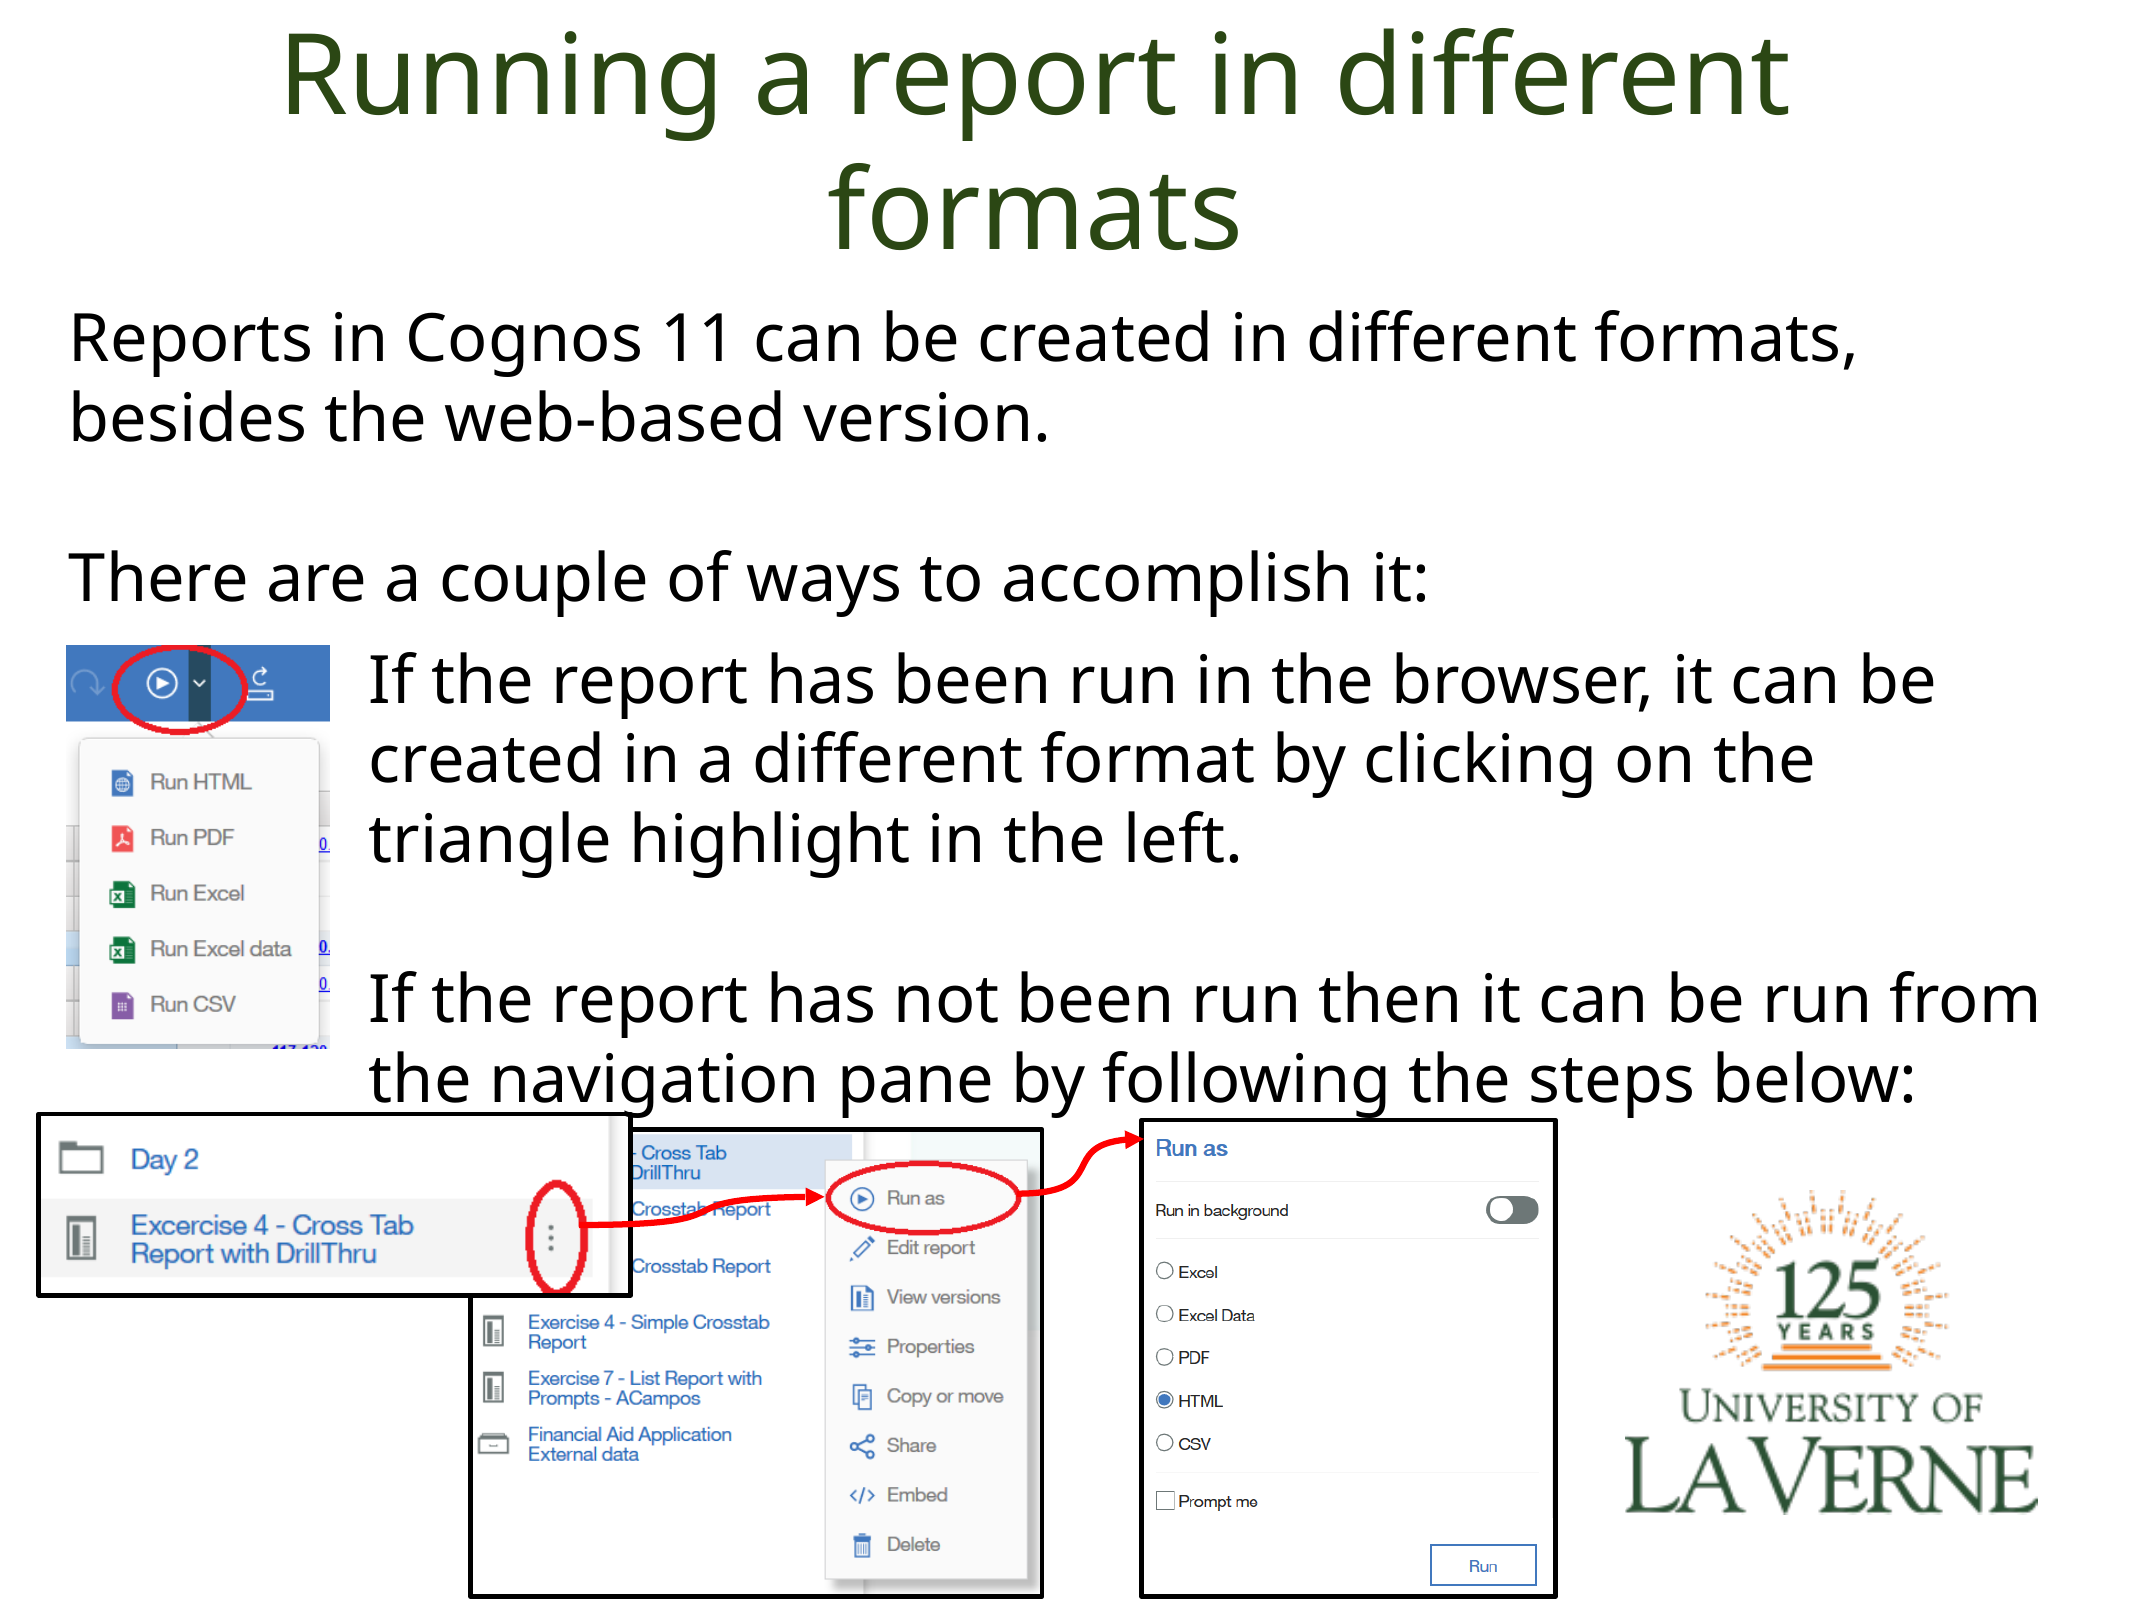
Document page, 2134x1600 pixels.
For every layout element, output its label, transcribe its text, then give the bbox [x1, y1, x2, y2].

text_box If the report has been run in the browser, it can be created in a different format by clicking on the triangle highlight in the left. If the report has not been run then it can be run from the navigation pane by following the steps below: [354, 628, 2067, 1124]
picture [40, 1116, 1040, 1595]
text_box Reports in Cognos 11 can be created in different formats, besides the web-based version. There are a couple of ways to accomplish it: [54, 287, 2067, 622]
picture [1143, 1122, 1554, 1595]
picture [66, 645, 330, 1050]
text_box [1016, 1138, 1144, 1194]
picture [1624, 1190, 2038, 1515]
title Running a report in different formats [66, 0, 2005, 275]
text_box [579, 1196, 825, 1225]
